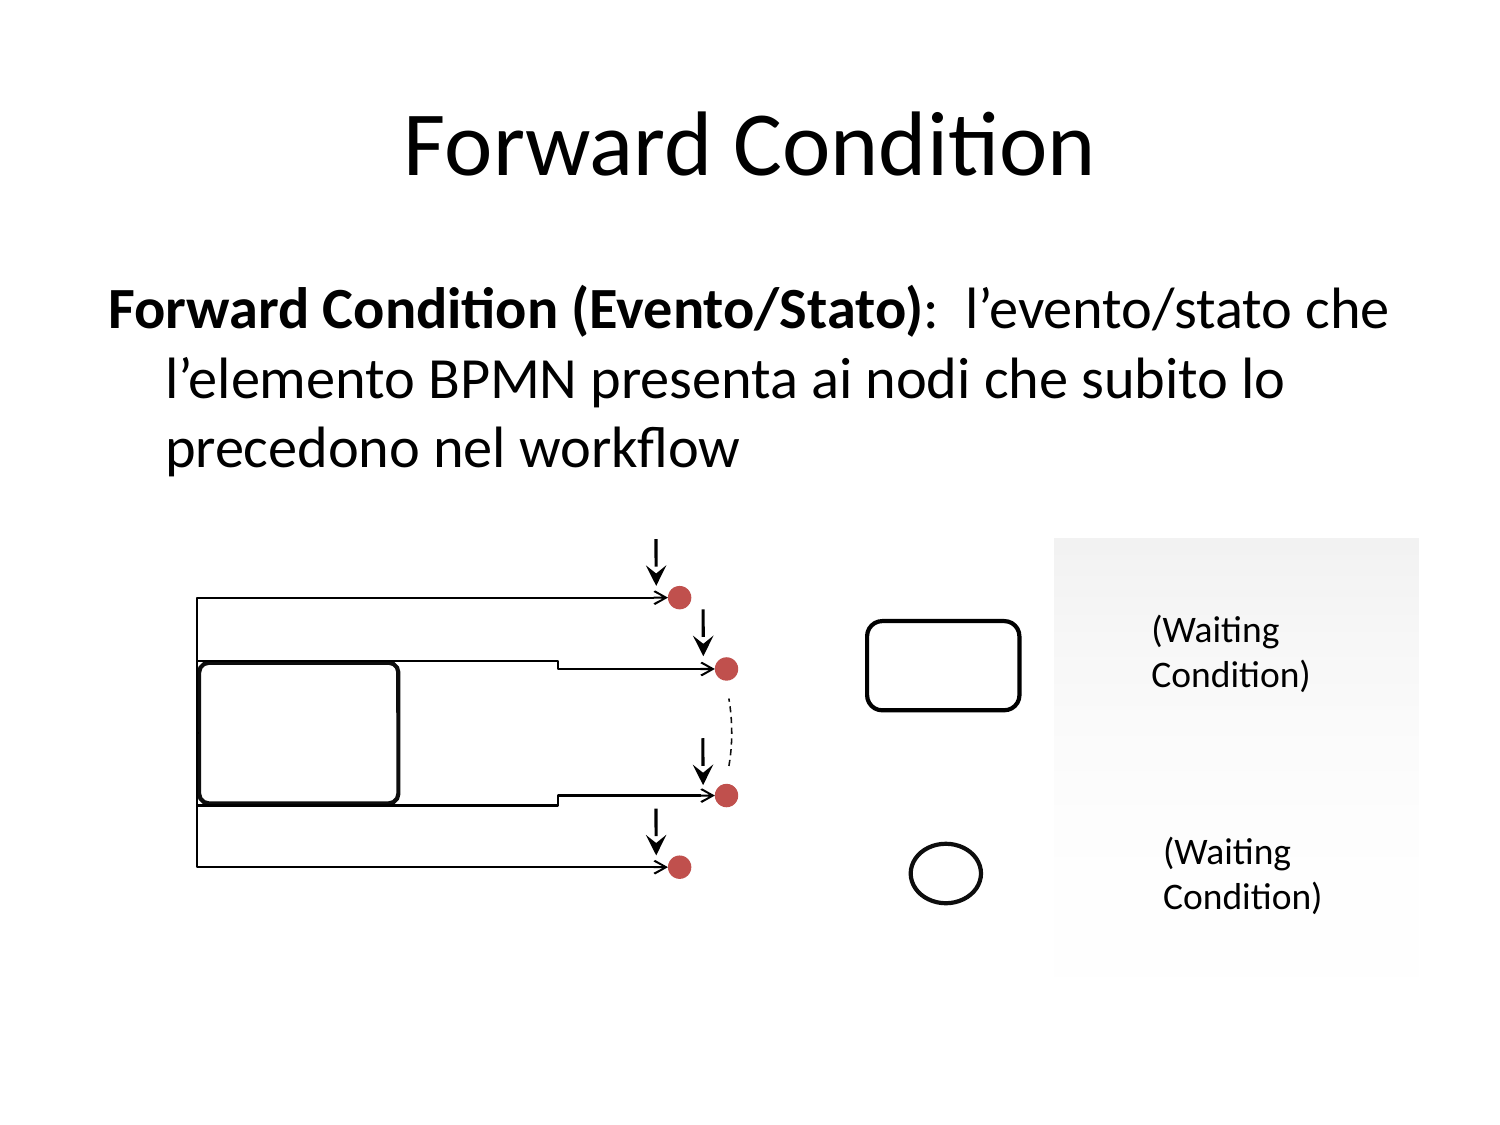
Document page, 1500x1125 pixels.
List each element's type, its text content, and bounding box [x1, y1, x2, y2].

text_box [1053, 537, 1420, 986]
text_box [398, 668, 716, 732]
text_box (Waiting Condition) [1136, 597, 1360, 703]
text_box (Waiting Condition) [1148, 819, 1371, 925]
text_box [398, 732, 669, 868]
text_box [720, 698, 733, 767]
text_box [865, 618, 1022, 713]
text_box [908, 841, 984, 906]
list Forward Condition (Evento/Stato): l’evento/stato che l’elemento BPMN presenta ai nodi che subito lo precedono nel workflow [93, 262, 1414, 504]
text_box [668, 853, 694, 881]
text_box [669, 732, 716, 796]
text_box [666, 583, 694, 612]
text_box [198, 662, 393, 804]
title Forward Condition [75, 45, 1425, 233]
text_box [398, 597, 669, 668]
text_box [715, 781, 741, 810]
text_box [712, 655, 741, 683]
